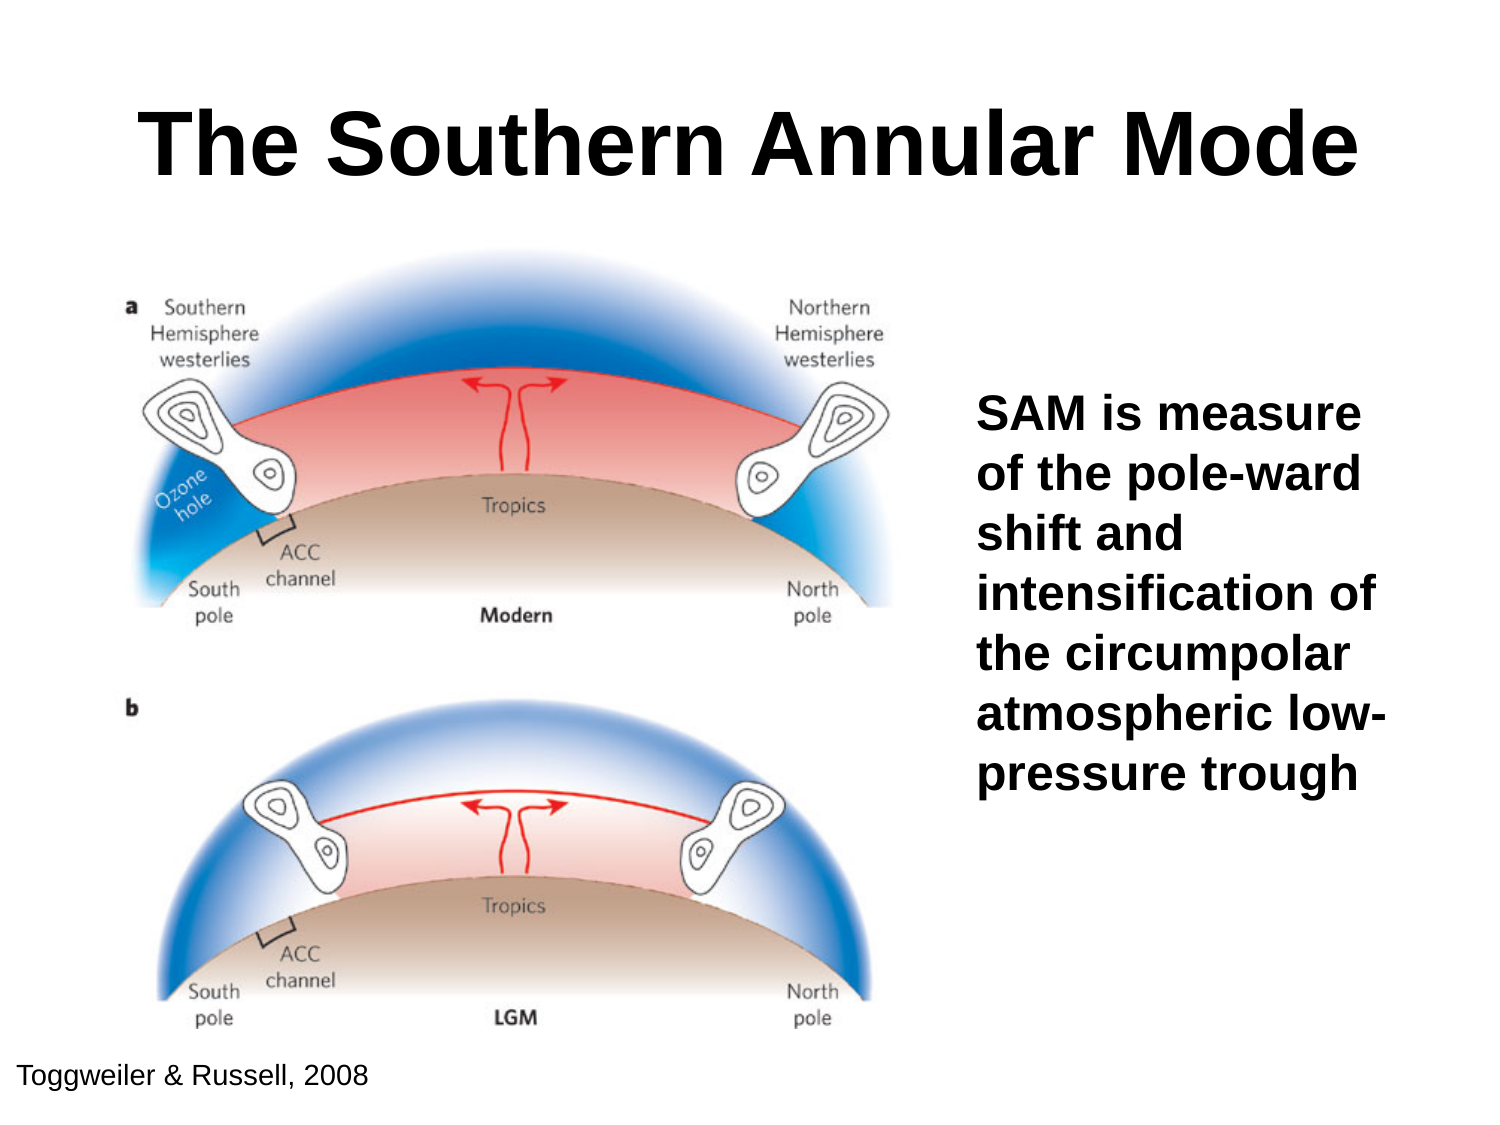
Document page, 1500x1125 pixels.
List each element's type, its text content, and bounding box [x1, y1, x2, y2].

title The Southern Annular Mode [75, 45, 1425, 233]
text_box Toggweiler & Russell, 2008 [1, 1049, 385, 1099]
picture [67, 202, 962, 1029]
text_box SAM is measure of the pole-ward shift and intensification of the circumpolar atmospheric low-pressure trough [965, 373, 1425, 854]
